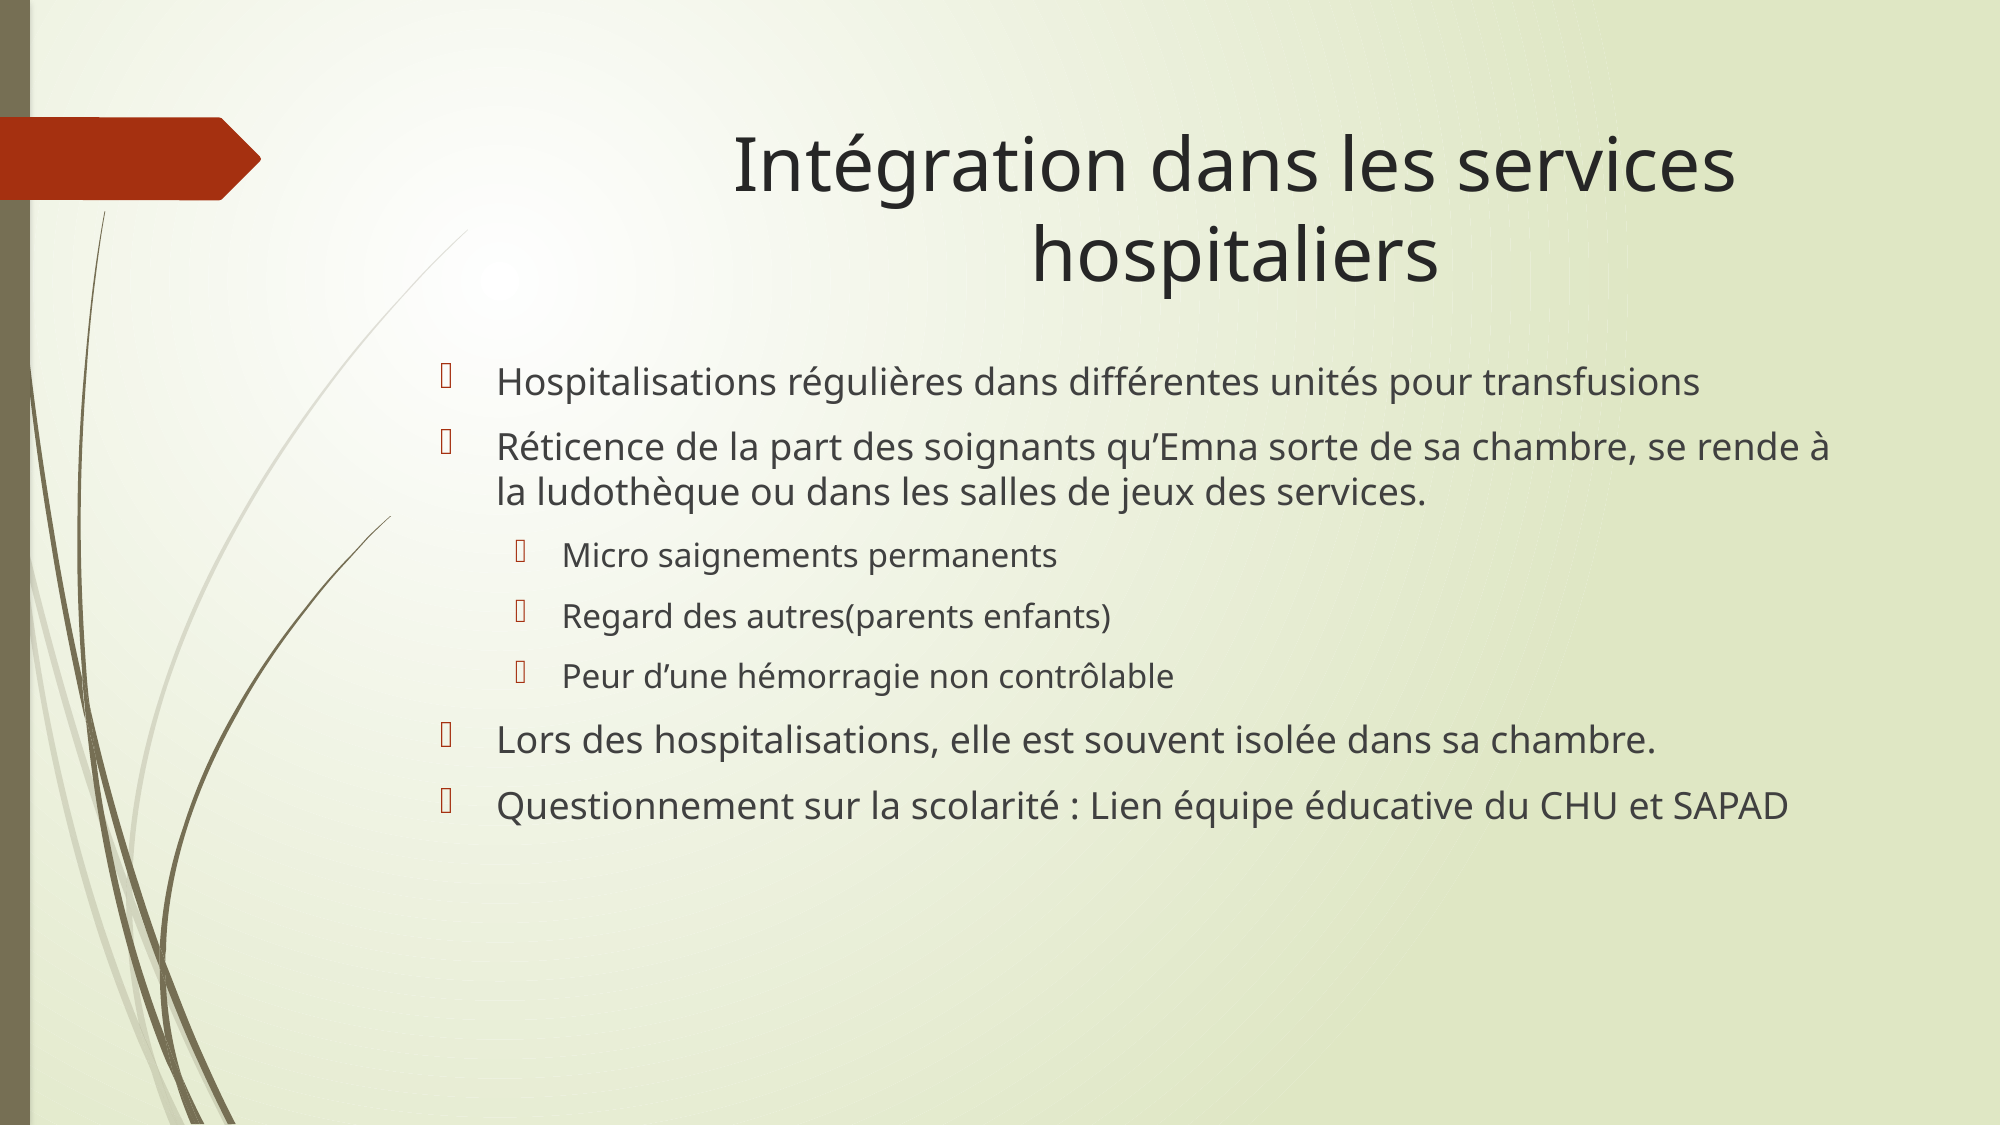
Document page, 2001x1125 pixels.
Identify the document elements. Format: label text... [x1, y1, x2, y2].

title Intégration dans les services hospitaliers [504, 108, 1967, 319]
list Hospitalisations régulières dans différentes unités pour transfusions Réticence de la part des soignants qu’Emna sorte de sa chambre, se rende à la ludothèque ou dans les salles de jeux des services. Micro saignements permanents Regard des autres(parents enfants) Peur d’une hémorragie non contrôlable Lors des hospitalisations, elle est souvent isolée dans sa chambre. Questionnement sur la scolarité : Lien équipe éducative du CHU et SAPAD [424, 350, 1888, 970]
